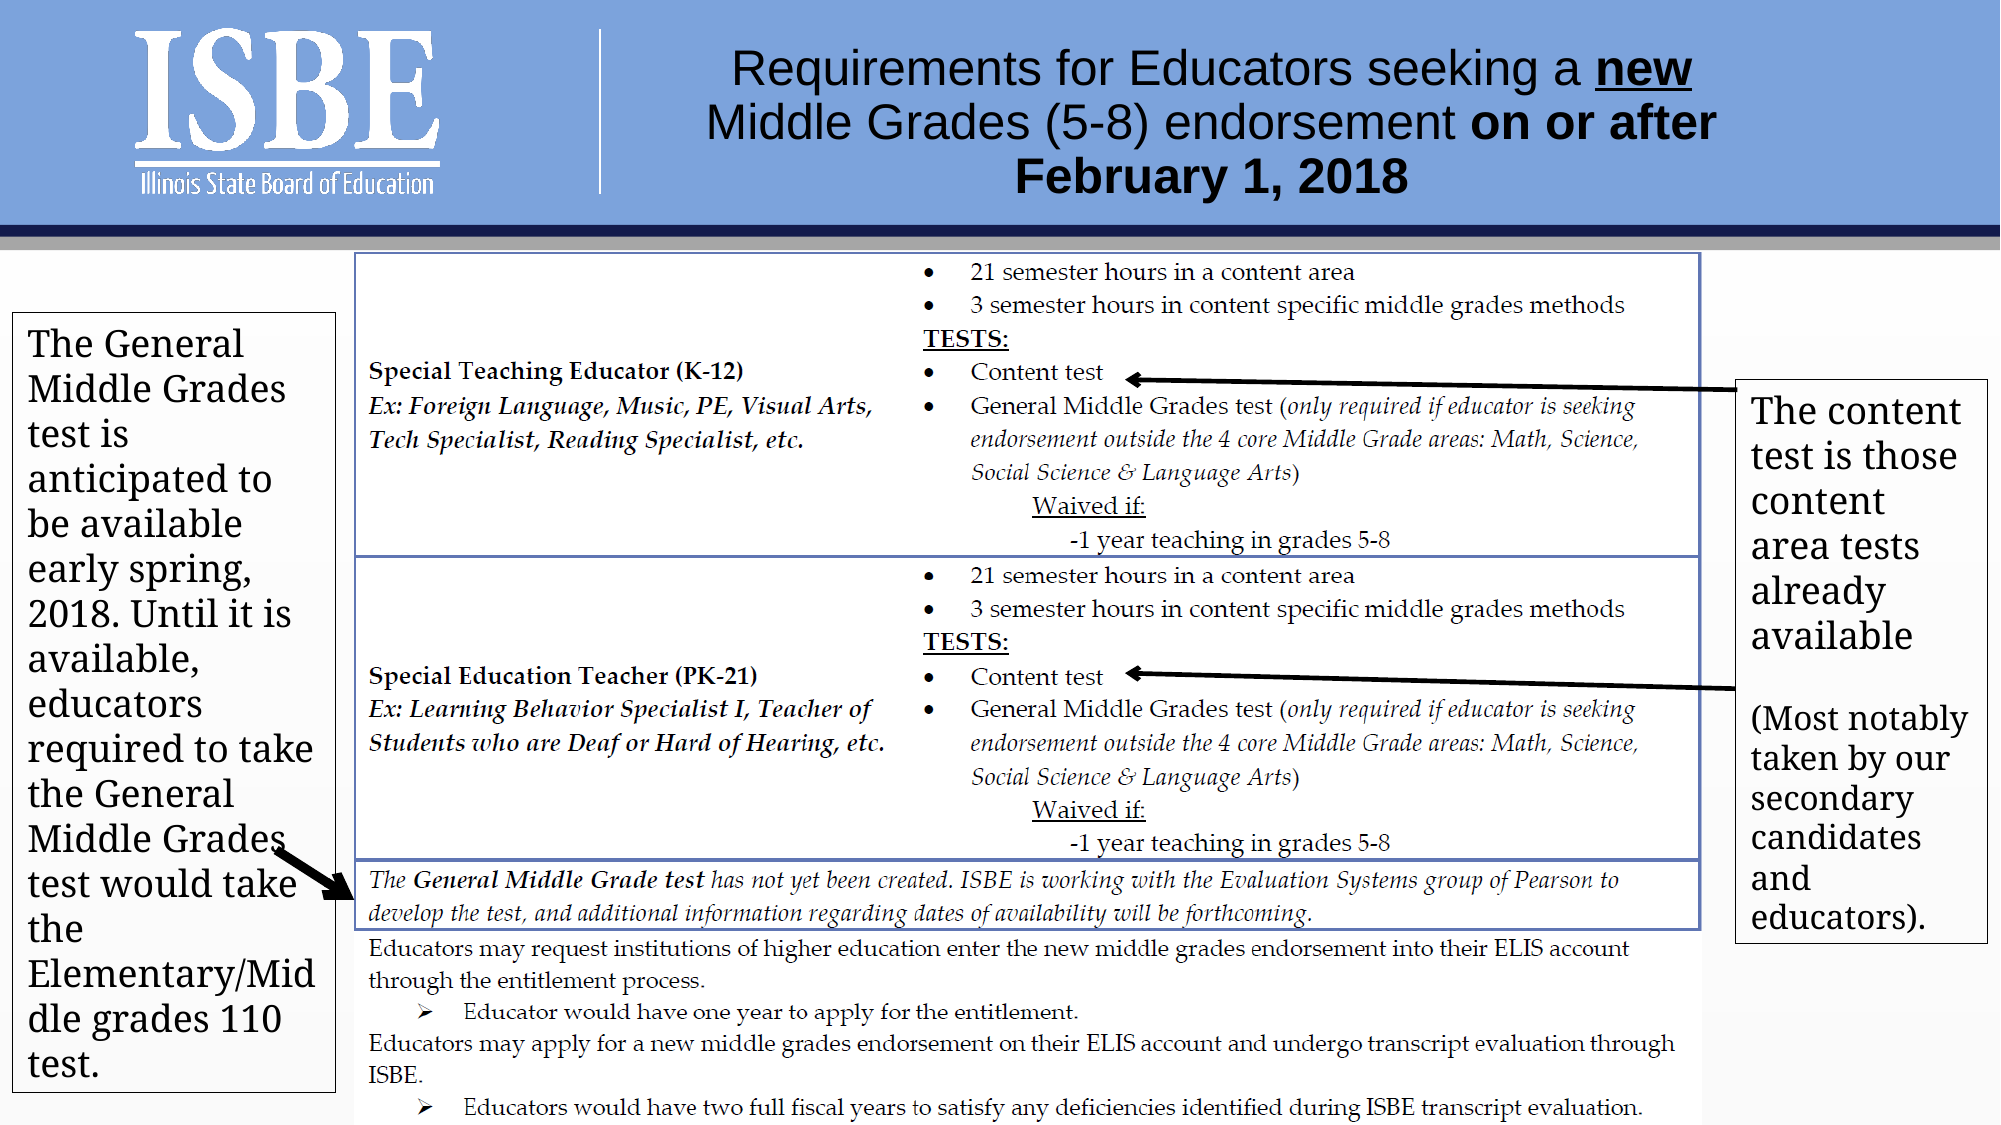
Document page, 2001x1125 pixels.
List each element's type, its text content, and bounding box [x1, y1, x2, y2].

text_box The General Middle Grades test is anticipated to be available early spring, 2018. Until it is available, educators required to take the General Middle Grades test would take the Elementary/Middle grades 110 test. [12, 312, 336, 1093]
picture [354, 252, 1702, 1125]
title Requirements for Educators seeking a new Middle Grades (5-8) endorsement on or after February 1, 2018 [635, 41, 1788, 212]
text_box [1124, 379, 1738, 390]
picture [130, 28, 444, 194]
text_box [276, 849, 355, 900]
text_box The content test is those content area tests already available (Most notably taken by our secondary candidates and educators). [1735, 379, 1988, 944]
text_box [1124, 673, 1736, 689]
